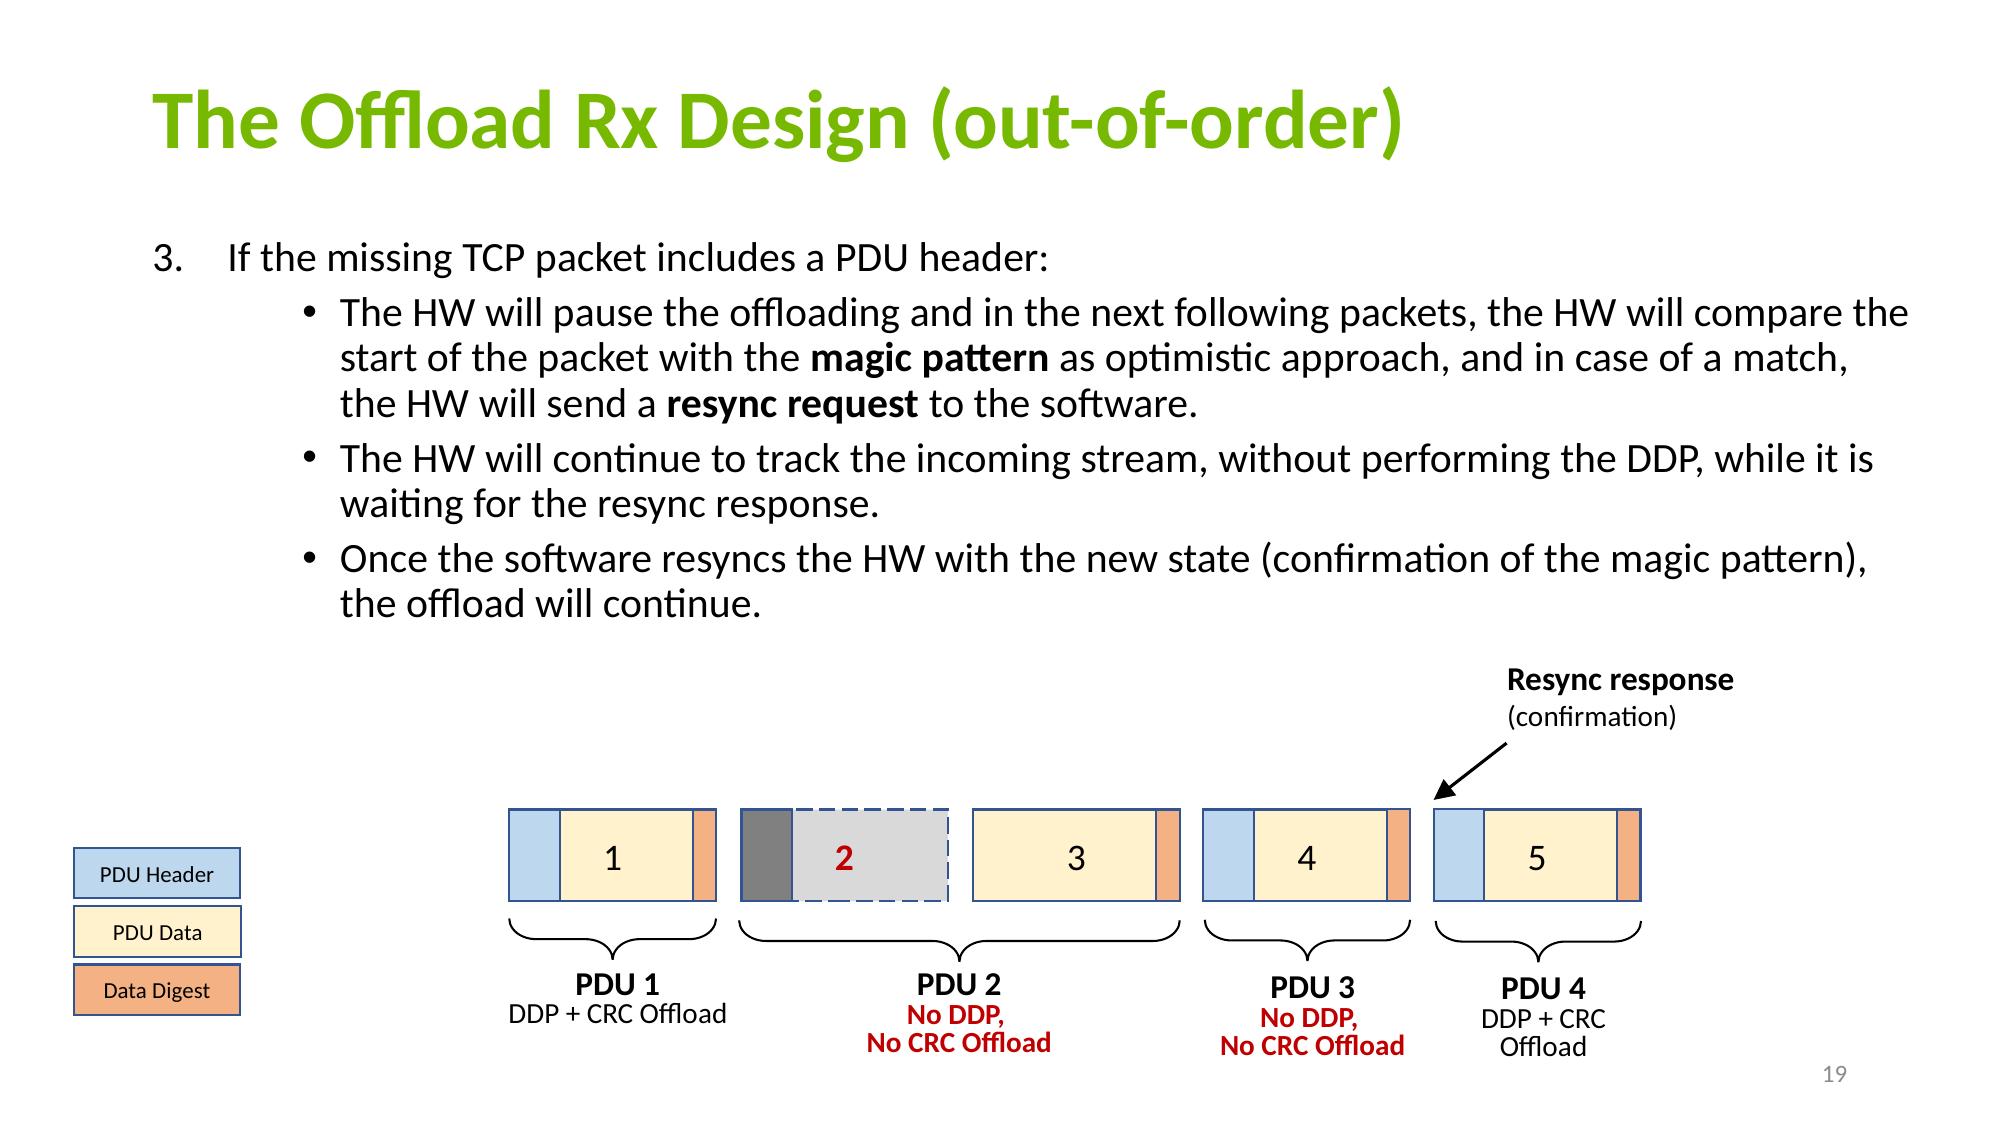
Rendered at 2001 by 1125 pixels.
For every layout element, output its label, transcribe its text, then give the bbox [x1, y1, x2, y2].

text_box [1202, 808, 1255, 902]
text_box [692, 808, 717, 902]
text_box PDU Data [73, 905, 242, 958]
text_box [740, 808, 793, 902]
text_box [1433, 808, 1485, 902]
text_box [1434, 920, 1643, 963]
text_box PDU 4 DDP + CRC Offload [1421, 966, 1667, 1070]
list If the missing TCP packet includes a PDU header: The HW will pause the offloading and in the next following packets, the HW will compare the start of the packet with the magic pattern as optimistic approach, and in case of a match, the HW will send a resync request to the software. The HW will continue to track the incoming stream, without performing the DDP, while it is waiting for the resync response. Once the software resyncs the HW with the new state (confirmation of the magic pattern), the offload will continue. [137, 227, 1926, 992]
text_box [1203, 919, 1412, 962]
text_box 2 [793, 808, 949, 902]
text_box [508, 808, 561, 902]
text_box 3 [972, 808, 1155, 902]
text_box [1433, 743, 1507, 800]
text_box Data Digest [73, 963, 241, 1016]
title The Offload Rx Design (out-of-order) [137, 59, 1863, 184]
text_box 1 [561, 808, 692, 902]
text_box PDU Header [73, 847, 241, 899]
text_box [1616, 808, 1642, 902]
text_box PDU 1 DDP + CRC Offload [493, 962, 743, 1037]
slide_number 19 [1412, 1042, 1863, 1103]
text_box PDU 3 No DDP, No CRC Offload [1190, 965, 1436, 1069]
text_box Resync response (confirmation) [1492, 650, 1908, 740]
text_box PDU 2 No DDP, No CRC Offload [851, 962, 1067, 1066]
text_box [1155, 808, 1181, 902]
text_box [1386, 808, 1411, 902]
text_box [738, 920, 1181, 962]
text_box 4 [1255, 808, 1386, 902]
text_box 5 [1485, 808, 1616, 902]
text_box [508, 918, 718, 960]
